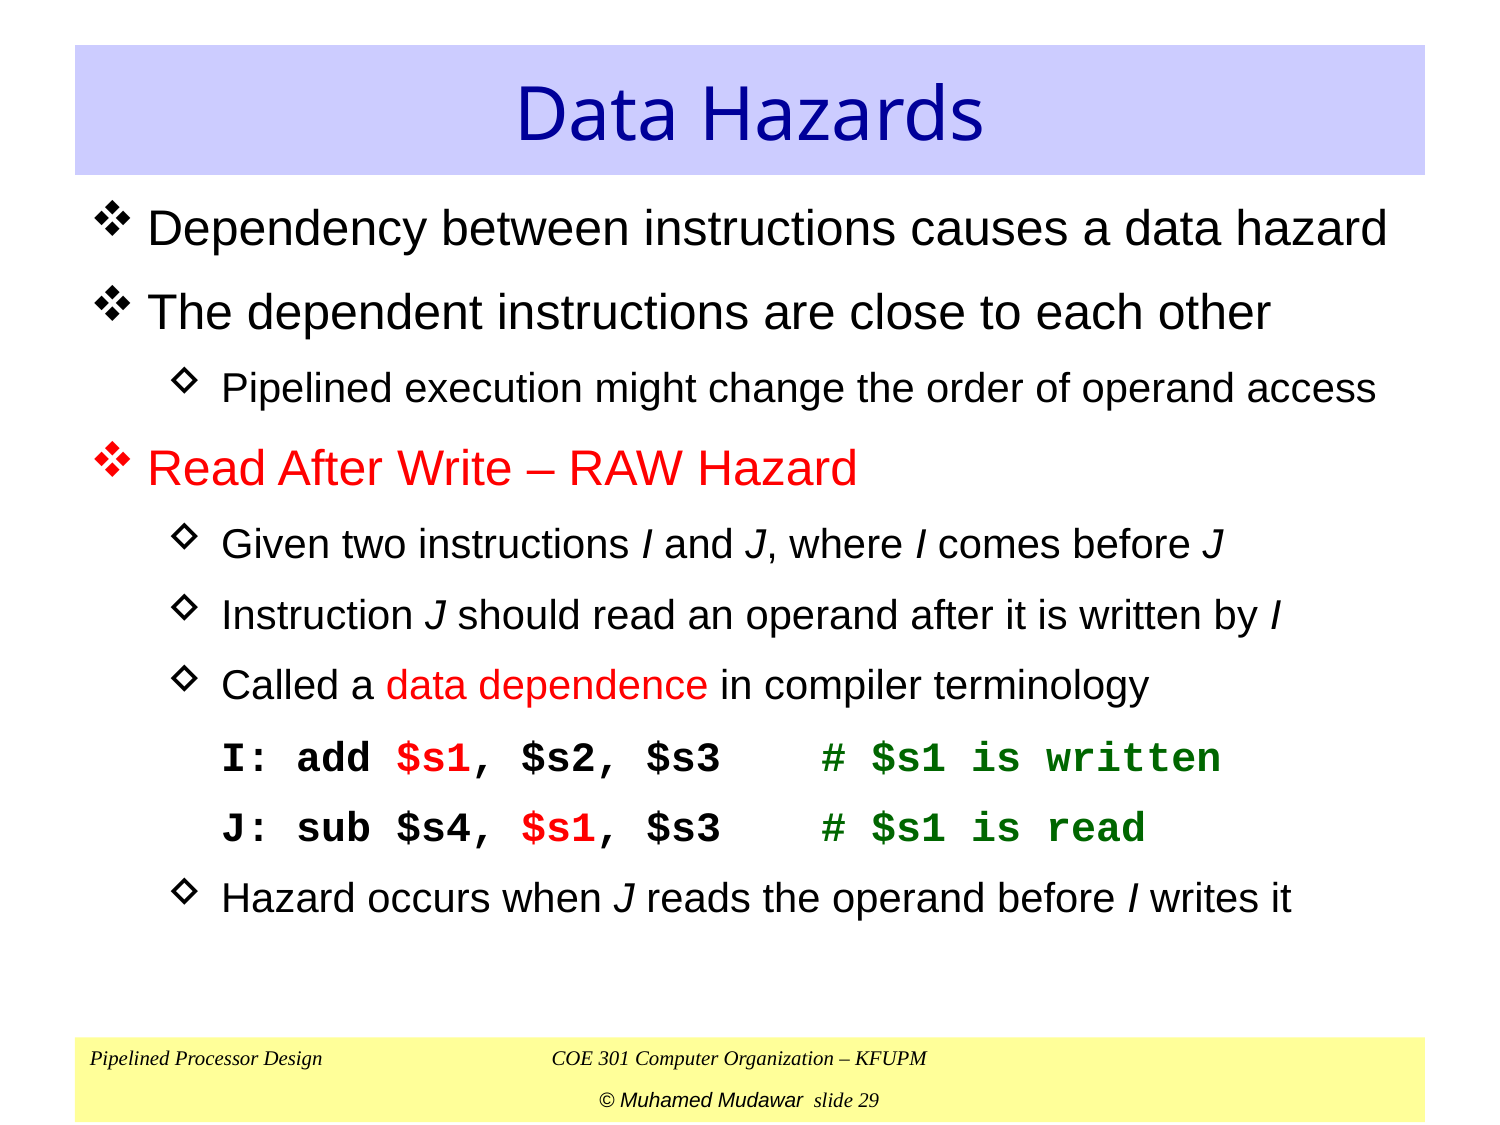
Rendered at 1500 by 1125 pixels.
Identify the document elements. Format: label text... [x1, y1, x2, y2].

list Dependency between instructions causes a data hazard The dependent instructions are close to each other Pipelined execution might change the order of operand access Read After Write – RAW Hazard Given two instructions I and J, where I comes before J Instruction J should read an operand after it is written by I Called a data dependence in compiler terminology I: add $s1, $s2, $s3 # $s1 is written J: sub $s4, $s1, $s3 # $s1 is read Hazard occurs when J reads the operand before I writes it [75, 187, 1425, 1032]
title Data Hazards [75, 45, 1425, 175]
